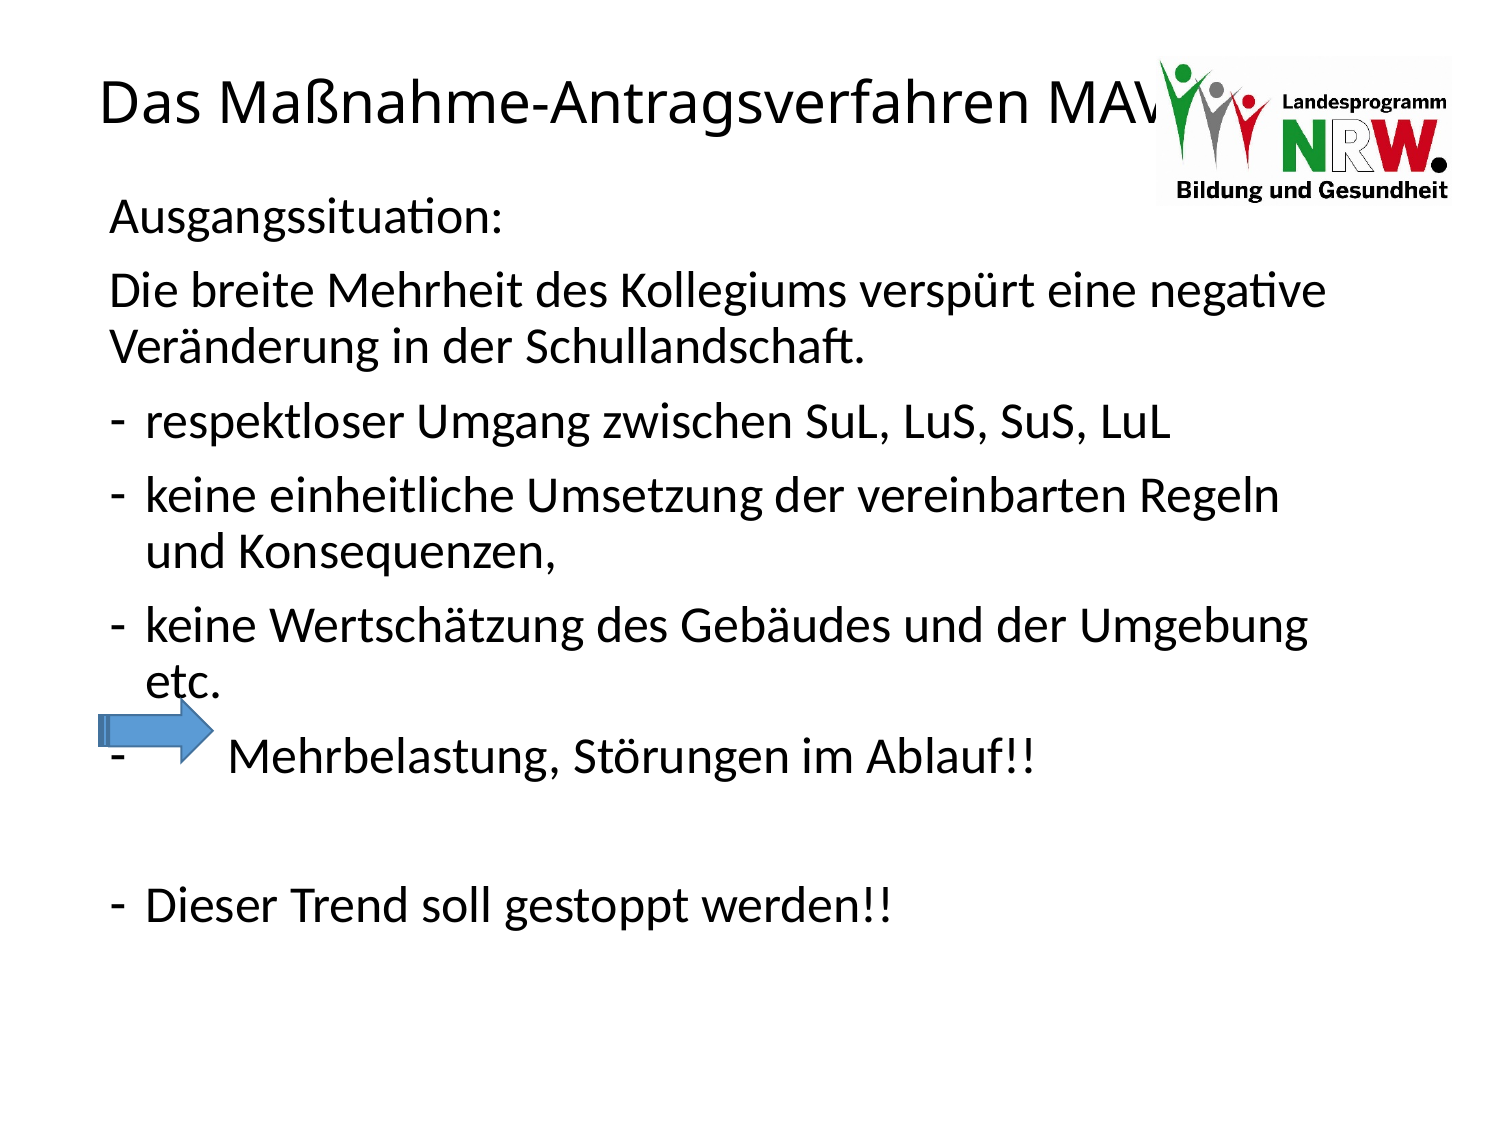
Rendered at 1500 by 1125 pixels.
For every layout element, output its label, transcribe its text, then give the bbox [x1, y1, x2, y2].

title Das Maßnahme-Antragsverfahren MAV [83, 32, 1197, 178]
text_box [98, 696, 215, 765]
list Ausgangssituation: Die breite Mehrheit des Kollegiums verspürt eine negative Veränderung in der Schullandschaft. respektloser Umgang zwischen SuL, LuS, SuS, LuL keine einheitliche Umsetzung der vereinbarten Regeln und Konsequenzen, keine Wertschätzung des Gebäudes und der Umgebung etc. Mehrbelastung, Störungen im Ablauf!! Dieser Trend soll gestoppt werden!! [94, 181, 1389, 946]
picture [1156, 56, 1452, 206]
